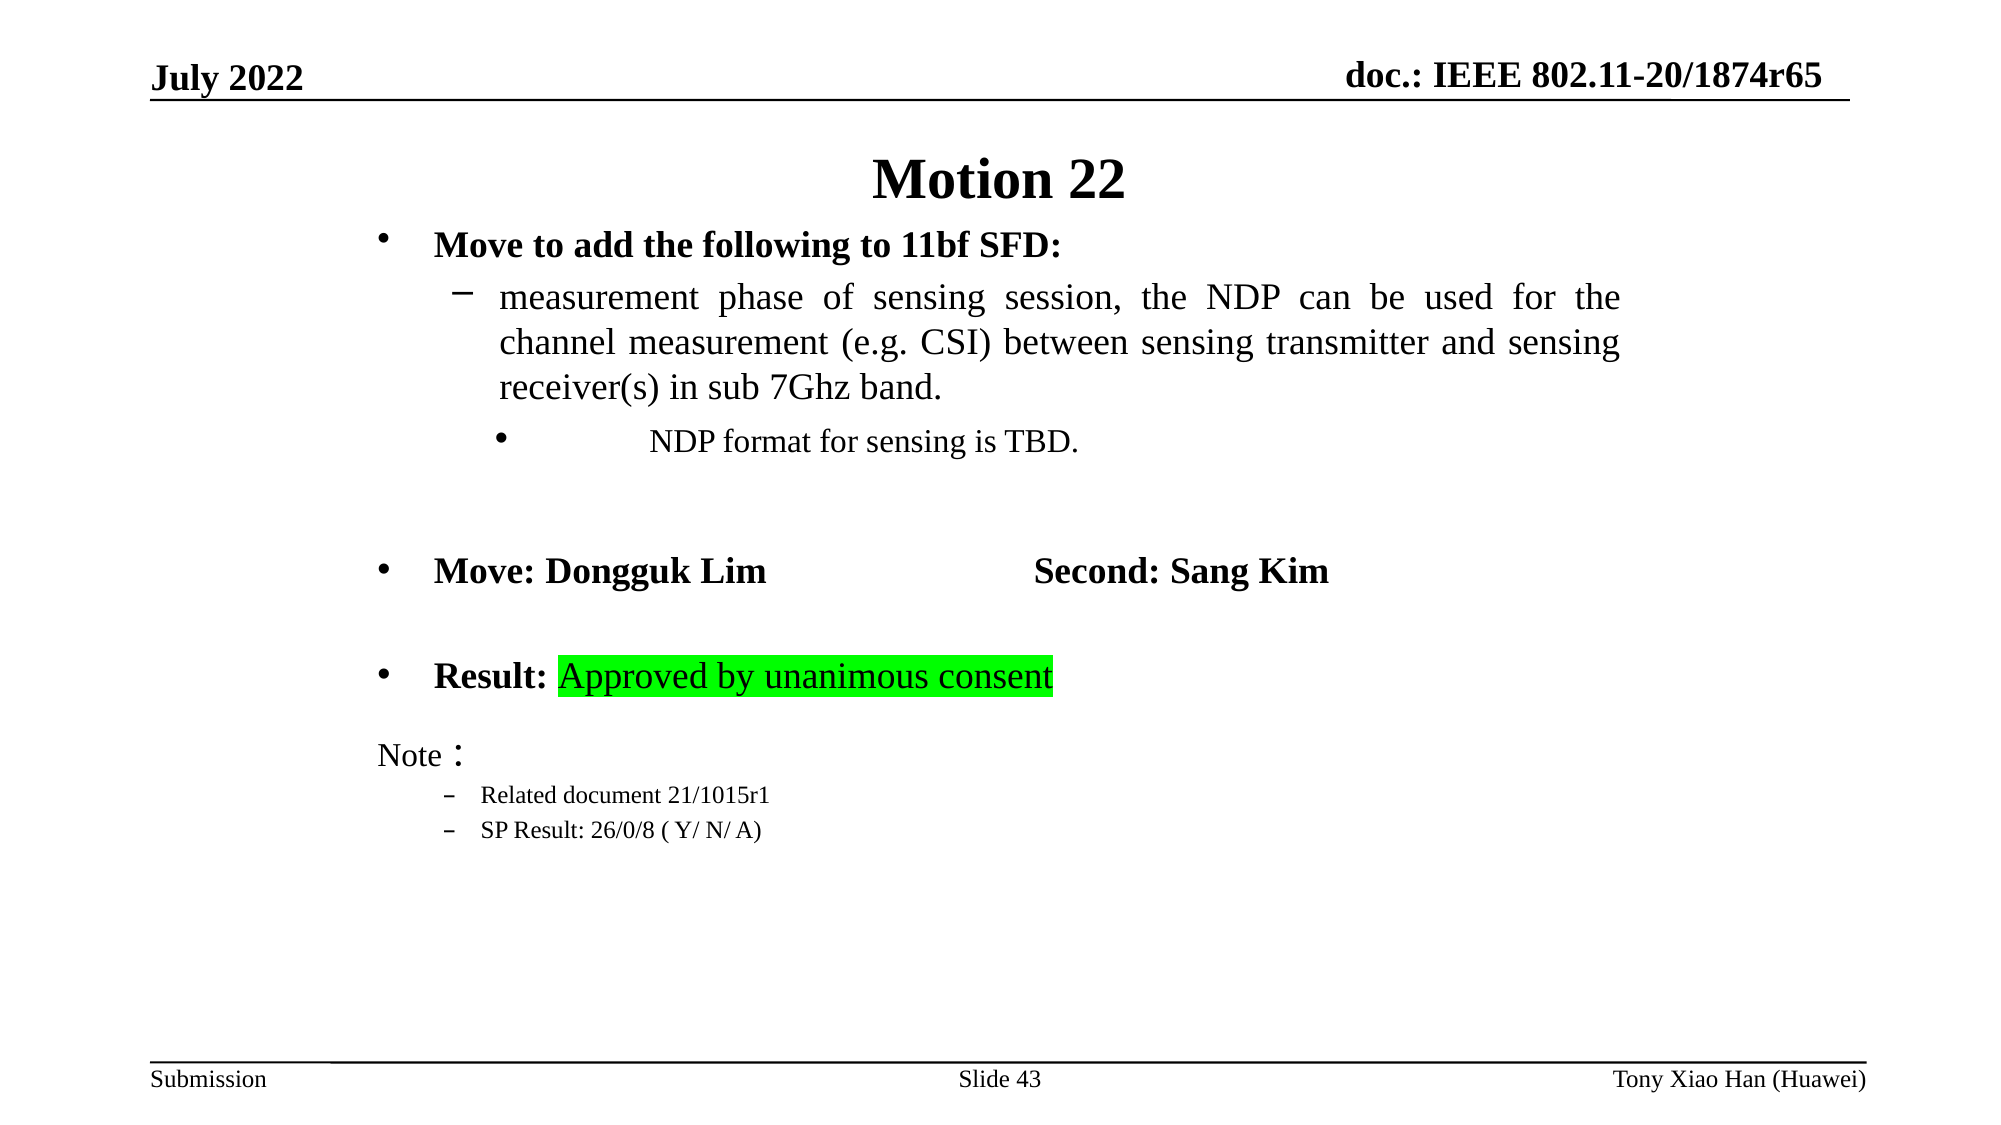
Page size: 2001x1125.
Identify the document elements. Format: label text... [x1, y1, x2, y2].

text_box Motion 22 [362, 87, 1638, 212]
text_box Move to add the following to 11bf SFD: measurement phase of sensing session, the NDP can be used for the channel measurement (e.g. CSI) between sensing transmitter and sensing receiver(s) in sub 7Ghz band. NDP format for sensing is TBD. Move: Dongguk Lim Second: Sang Kim Result: Approved by unanimous consent Note： Related document 21/1015r1 SP Result: 26/0/8 ( Y/ N/ A) [362, 212, 1638, 975]
